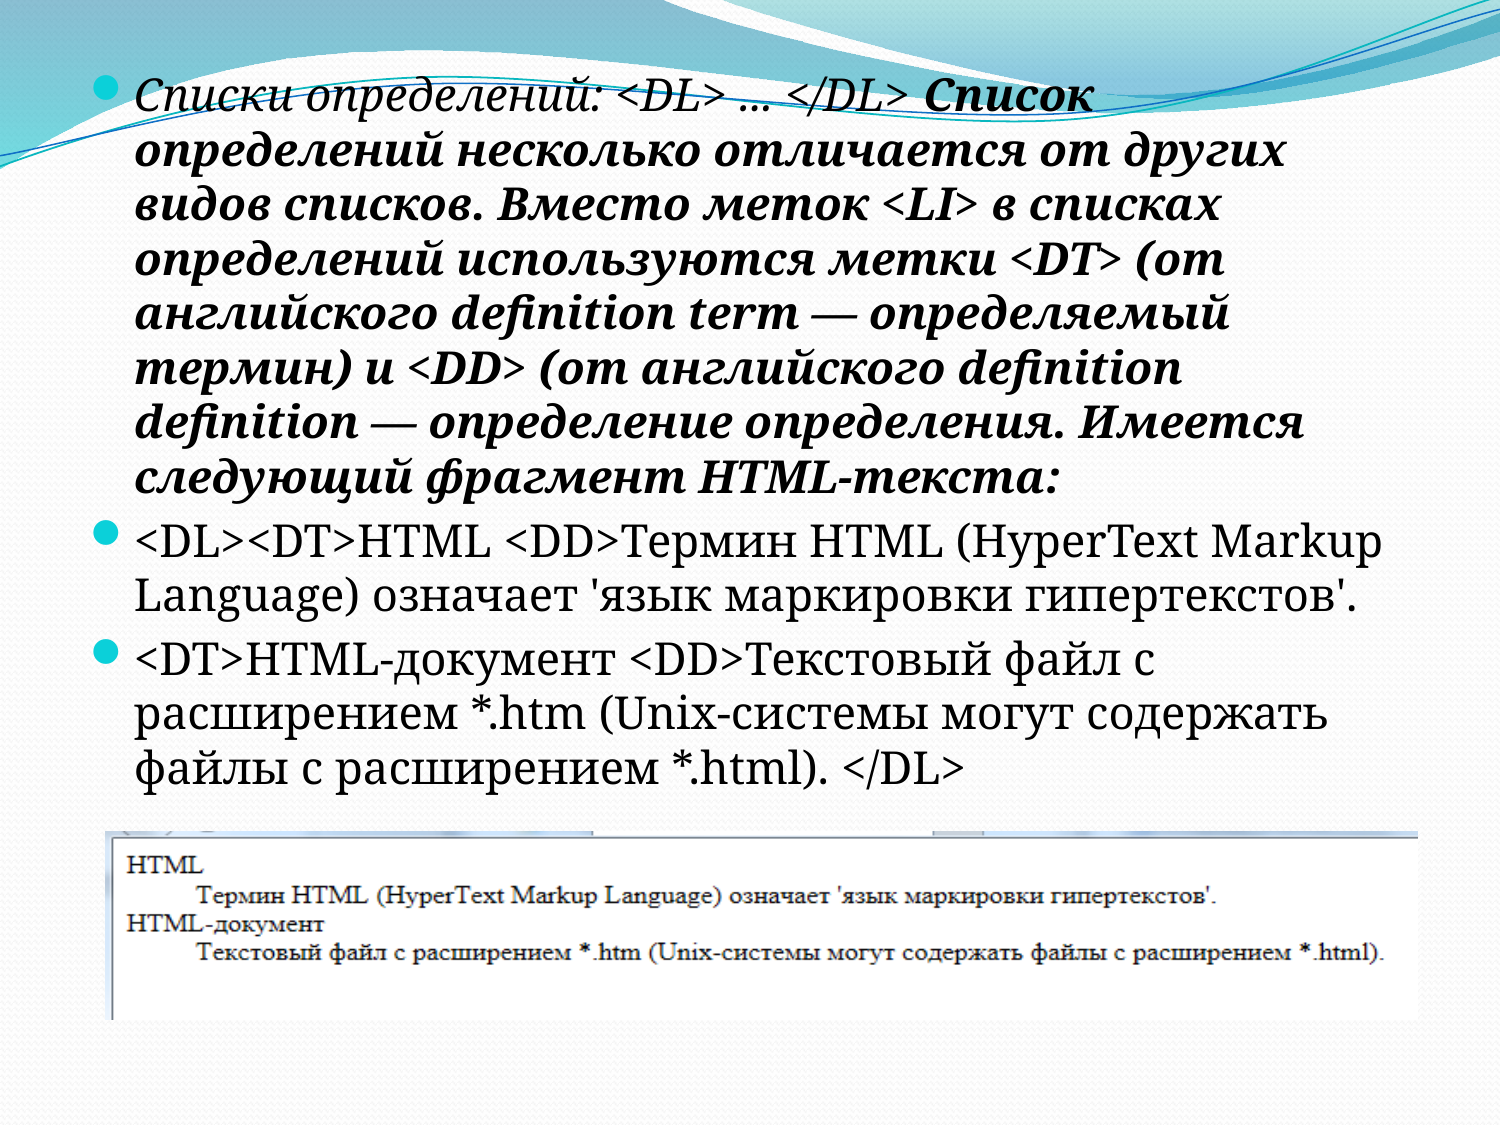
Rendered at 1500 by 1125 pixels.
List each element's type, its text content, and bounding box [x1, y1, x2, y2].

picture [105, 831, 1419, 1020]
list Списки определений: <DL> ... </DL> Список определений несколько отличается от других видов списков. Вместо меток <LI> в списках определений используются метки <DT> (от английского definition term — определяемый термин) и <DD> (от английского definition definition — определение определения. Имеется следующий фрагмент HTML-текста: <DL><DT>HTML <DD>Термин HTML (HyperText Markup Language) означает 'язык маркировки гипертекстов'. <DT>HTML-документ <DD>Текстовый файл с расширением *.htm (Unix-системы могут содержать файлы с расширением *.html). </DL> [75, 58, 1425, 844]
